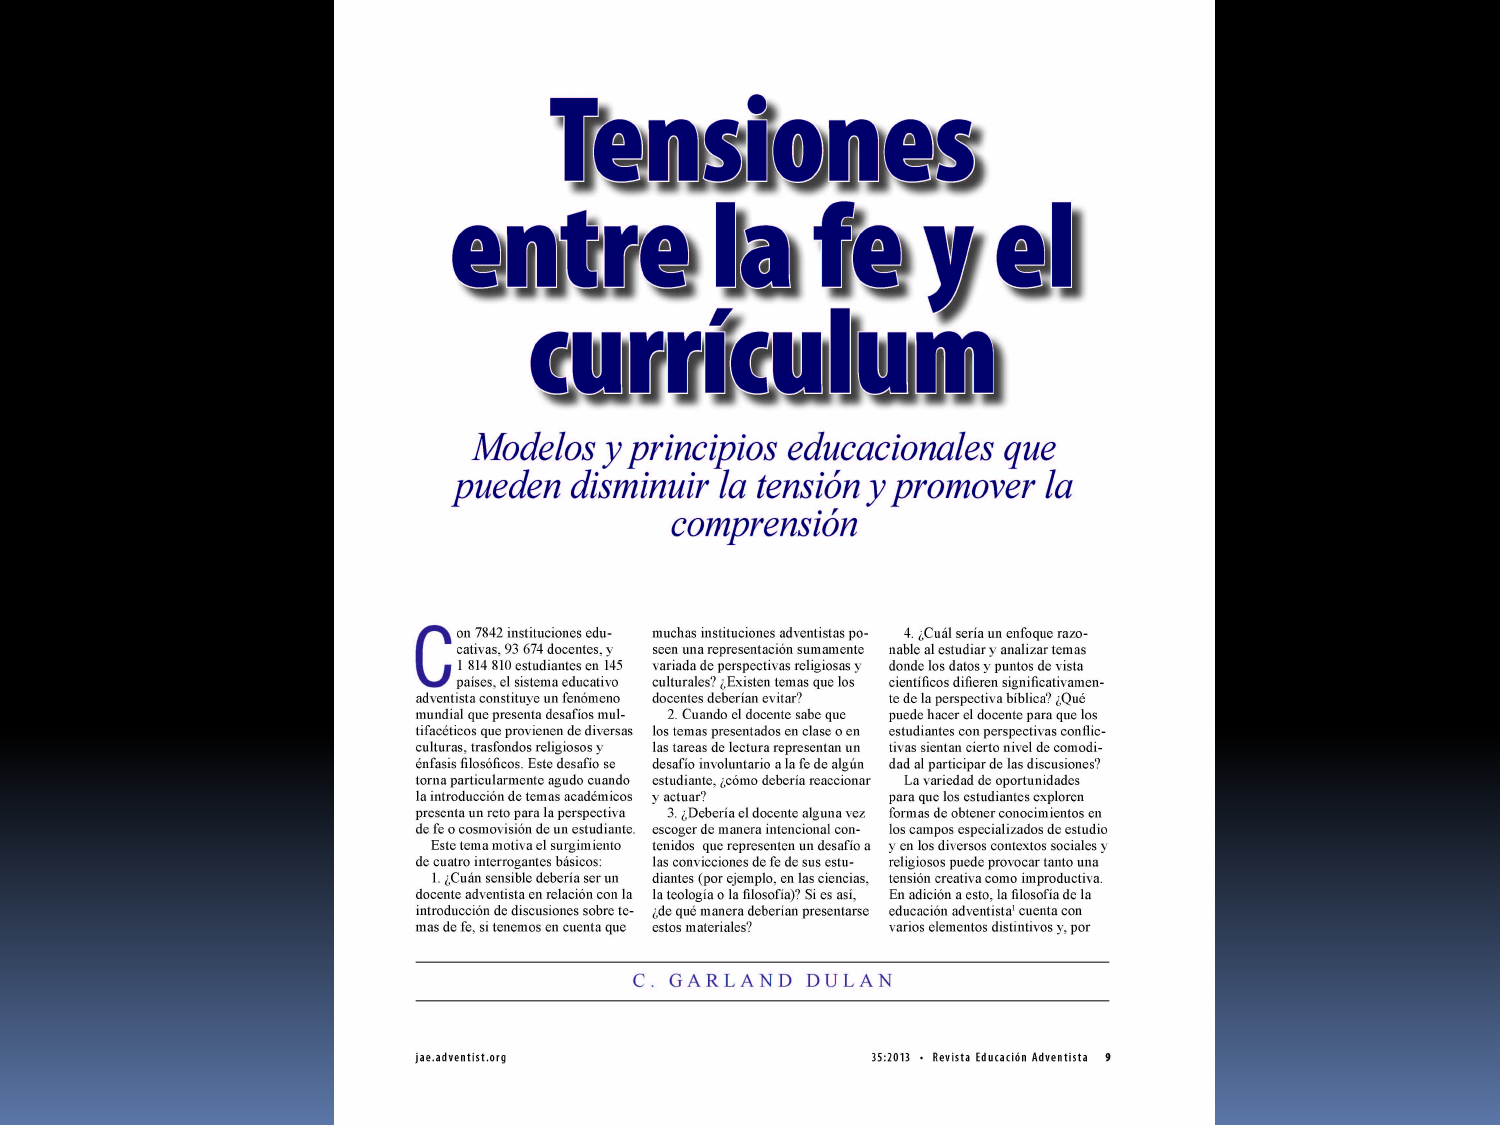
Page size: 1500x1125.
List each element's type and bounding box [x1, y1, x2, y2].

picture [333, 0, 1216, 1125]
